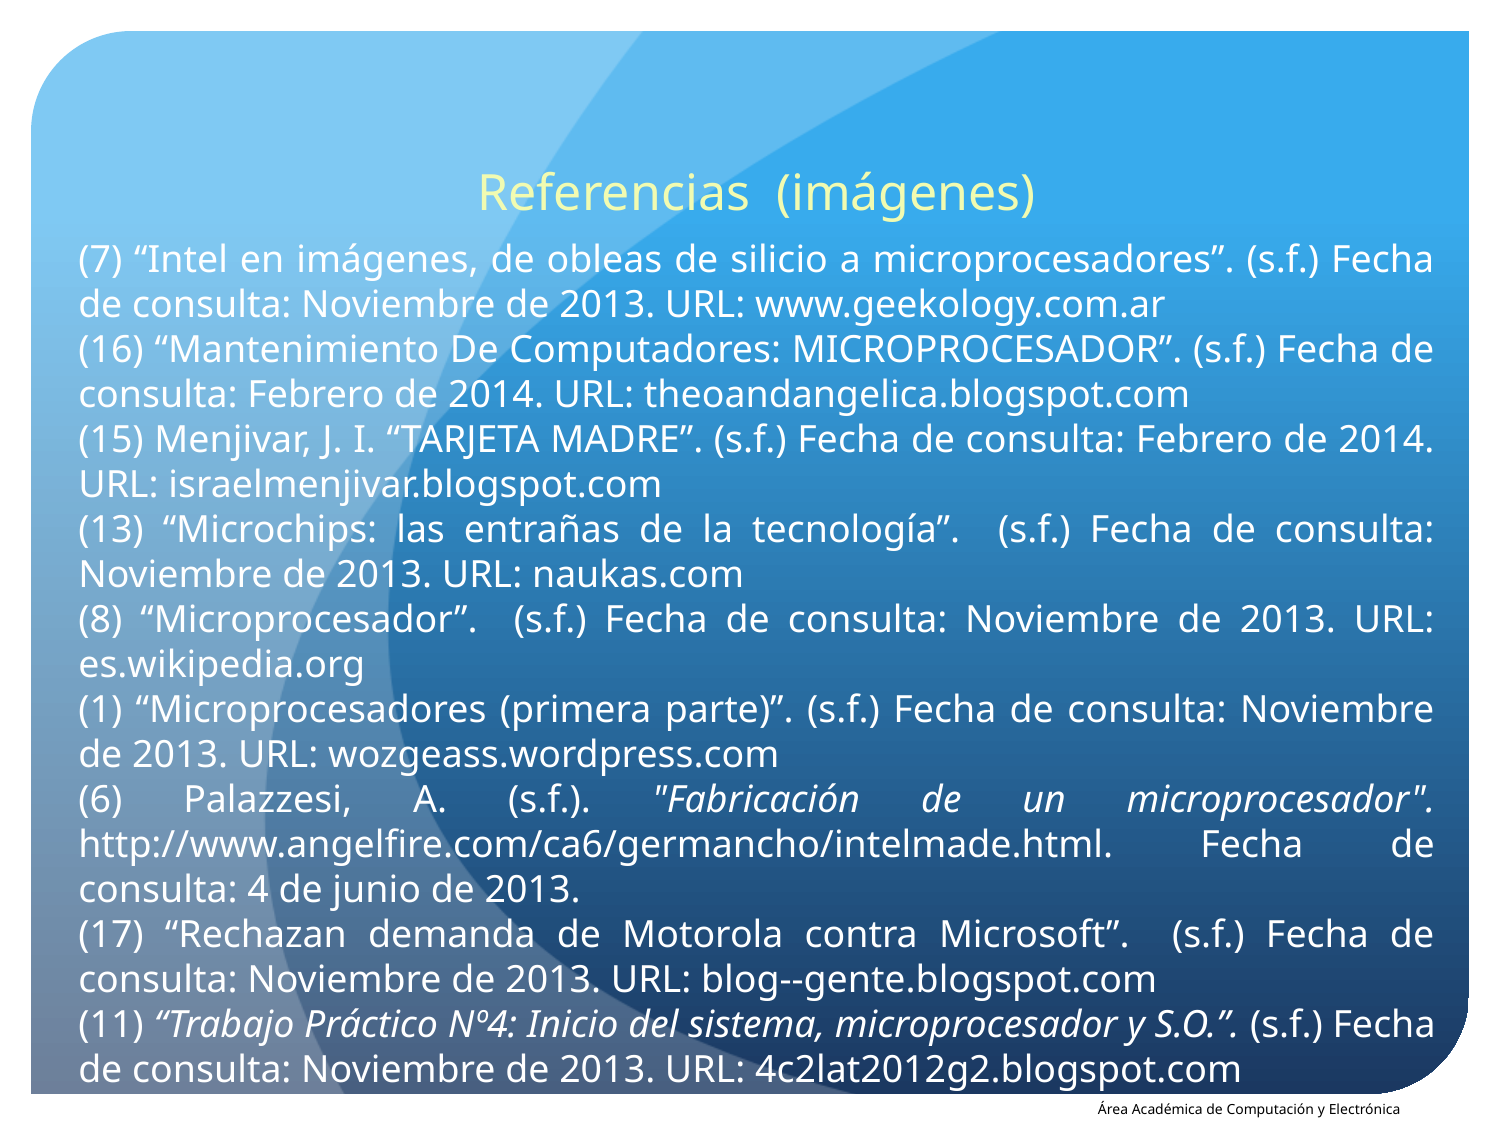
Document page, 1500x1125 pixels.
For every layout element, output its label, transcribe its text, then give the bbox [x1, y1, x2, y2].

text_box (7) “Intel en imágenes, de obleas de silicio a microprocesadores”. (s.f.) Fecha de consulta: Noviembre de 2013. URL: www.geekology.com.ar (16) “Mantenimiento De Computadores: MICROPROCESADOR”. (s.f.) Fecha de consulta: Febrero de 2014. URL: theoandangelica.blogspot.com (15) Menjivar, J. I. “TARJETA MADRE”. (s.f.) Fecha de consulta: Febrero de 2014. URL: israelmenjivar.blogspot.com (13) “Microchips: las entrañas de la tecnología”. (s.f.) Fecha de consulta: Noviembre de 2013. URL: naukas.com (8) “Microprocesador”. (s.f.) Fecha de consulta: Noviembre de 2013. URL: es.wikipedia.org (1) “Microprocesadores (primera parte)”. (s.f.) Fecha de consulta: Noviembre de 2013. URL: wozgeass.wordpress.com (6) Palazzesi, A. (s.f.). "Fabricación de un microprocesador". http://www.angelfire.com/ca6/germancho/intelmade.html. Fecha de consulta: 4 de junio de 2013. (17) “Rechazan demanda de Motorola contra Microsoft”. (s.f.) Fecha de consulta: Noviembre de 2013. URL: blog--gente.blogspot.com (11) “Trabajo Práctico Nº4: Inicio del sistema, microprocesador y S.O.”. (s.f.) Fecha de consulta: Noviembre de 2013. URL: 4c2lat2012g2.blogspot.com [63, 228, 1451, 1094]
subtitle Área Académica de Computación y Electrónica [770, 1093, 1417, 1125]
text_box Referencias (imágenes) [63, 127, 1451, 228]
picture [25, 30, 1474, 1095]
